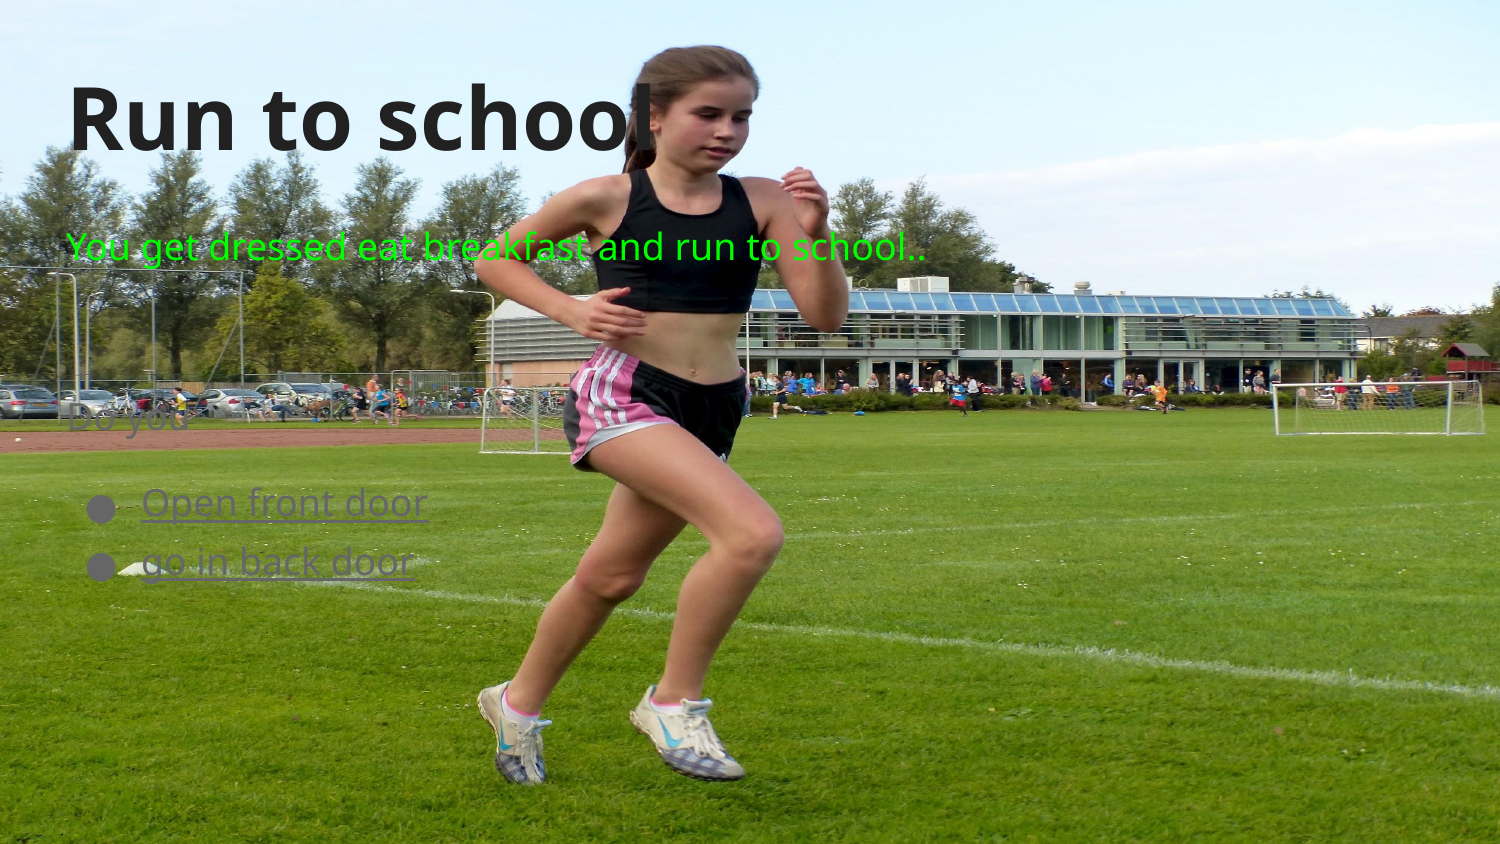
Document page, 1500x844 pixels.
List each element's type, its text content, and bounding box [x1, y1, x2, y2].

picture [0, 0, 1500, 844]
list You get dressed eat breakfast and run to school.. Do you Open front door go in back door [51, 201, 1449, 750]
title Run to school [51, 48, 1449, 180]
